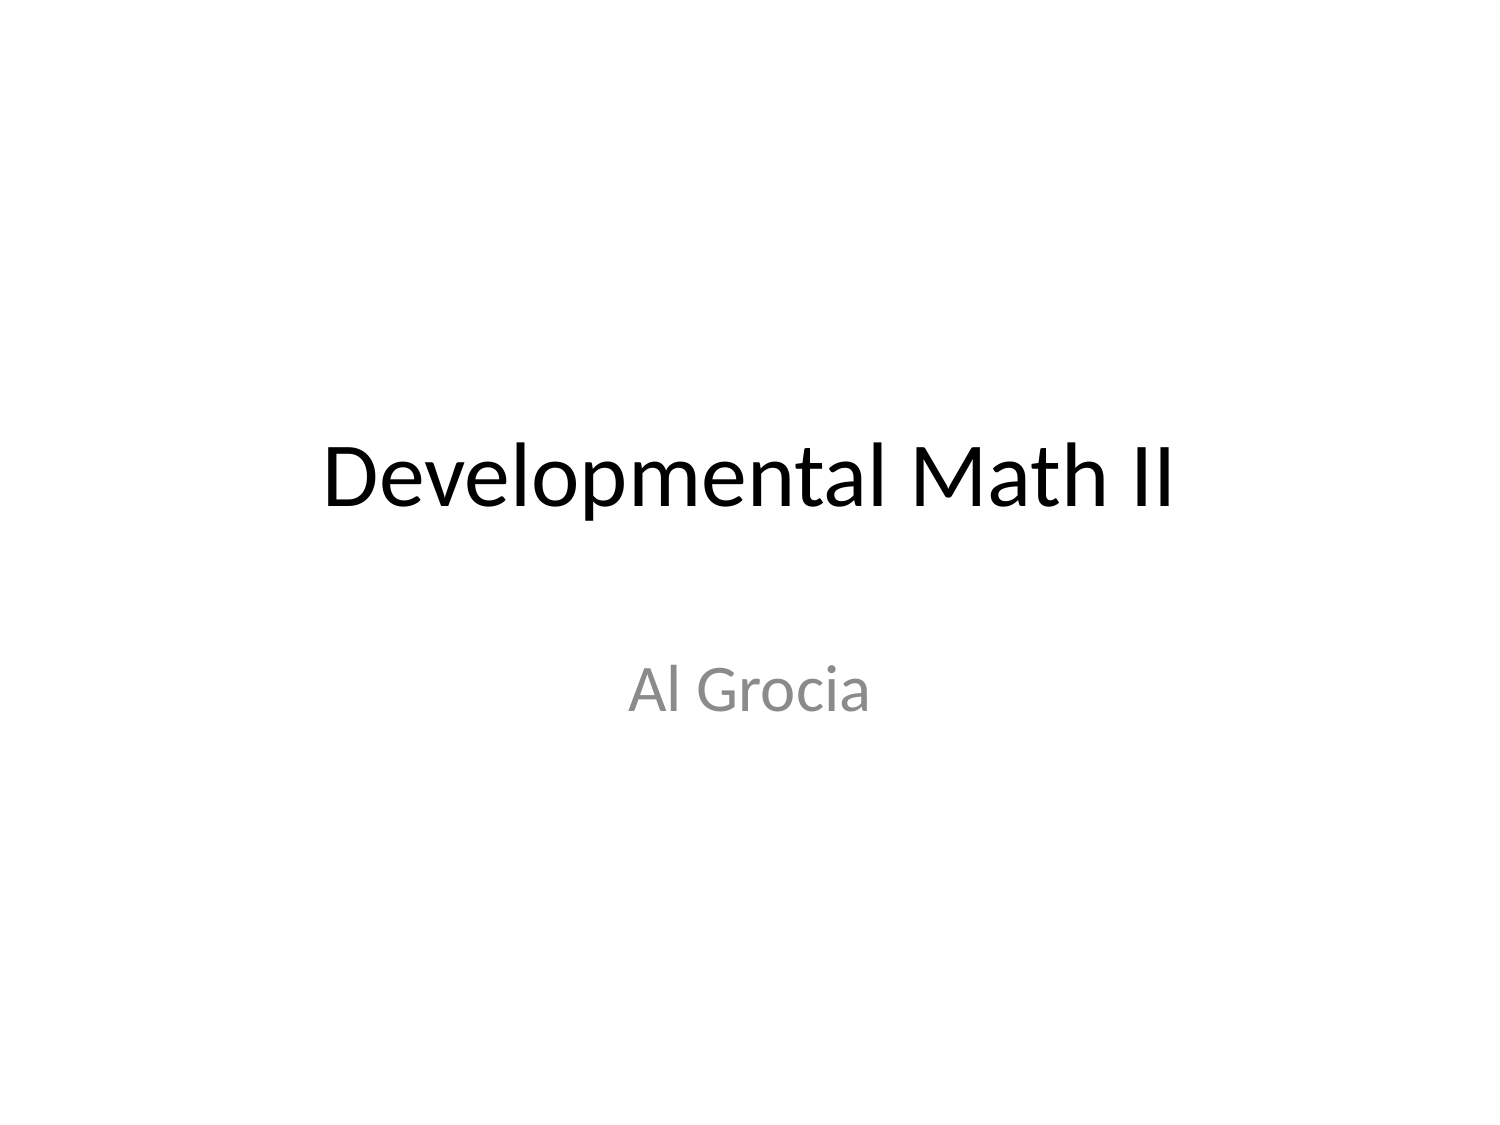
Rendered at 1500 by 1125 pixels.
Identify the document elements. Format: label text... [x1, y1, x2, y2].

subtitle Al Grocia [225, 637, 1275, 925]
title Developmental Math II [112, 349, 1388, 591]
